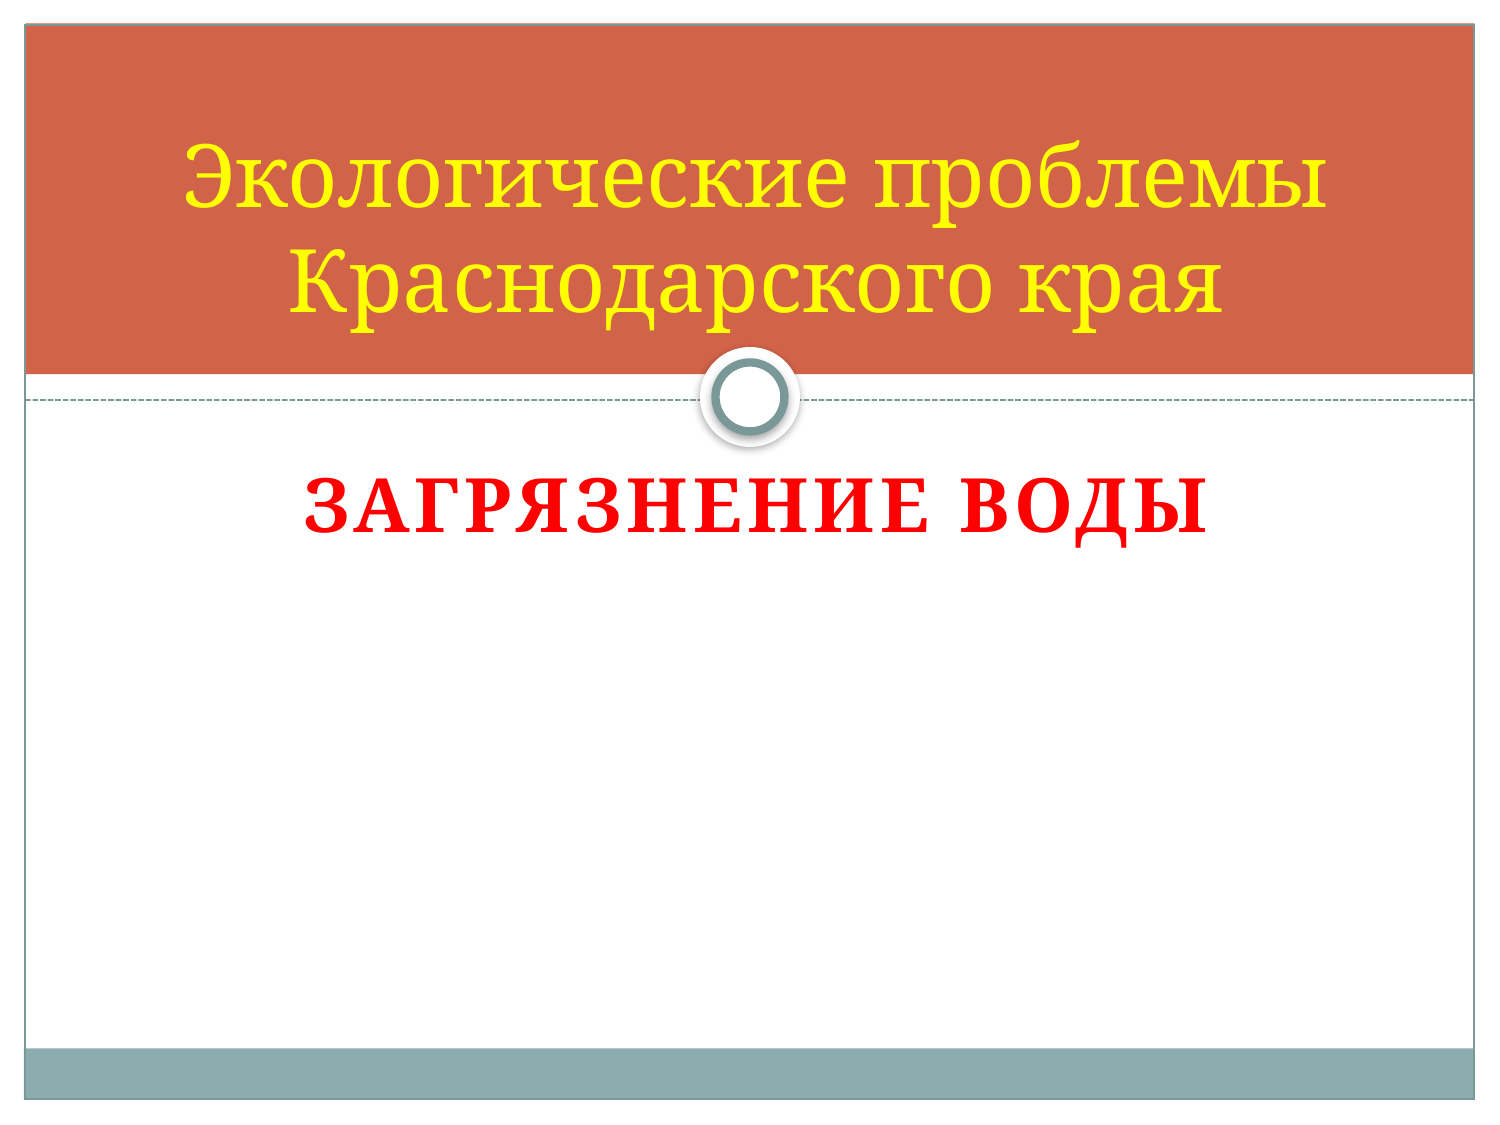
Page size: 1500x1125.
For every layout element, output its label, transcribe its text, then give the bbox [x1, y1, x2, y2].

list Загрязнение воды [224, 450, 1288, 725]
title Экологические проблемы Краснодарского края [118, 87, 1394, 338]
